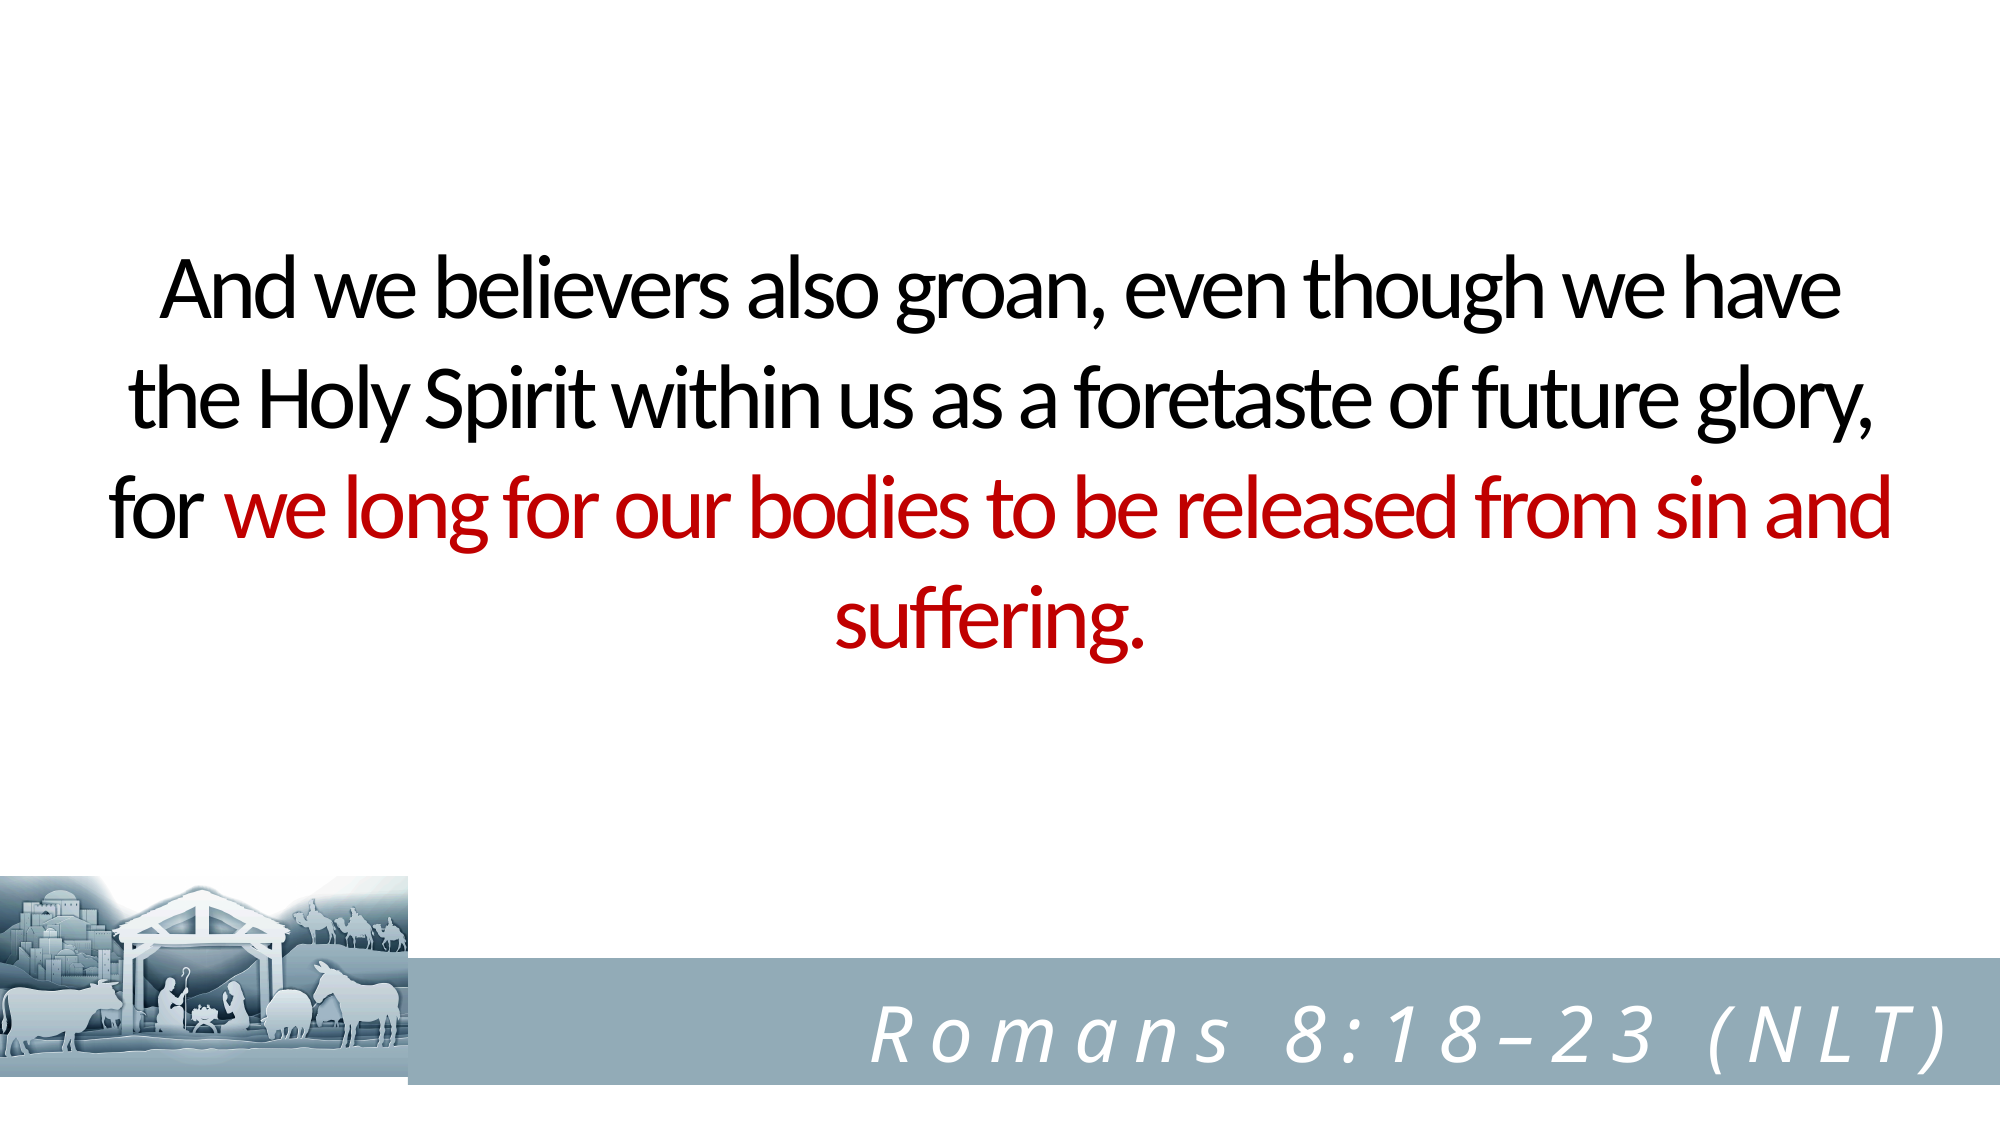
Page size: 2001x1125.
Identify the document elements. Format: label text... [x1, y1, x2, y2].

picture [0, 875, 409, 1077]
picture [1758, 966, 1990, 1074]
text_box Romans 8:18–23 (NLT) [408, 958, 2000, 1085]
text_box And we believers also groan, even though we have the Holy Spirit within us as a foretaste of future glory, for we long for our bodies to be released from sin and suffering. [81, 37, 1919, 856]
